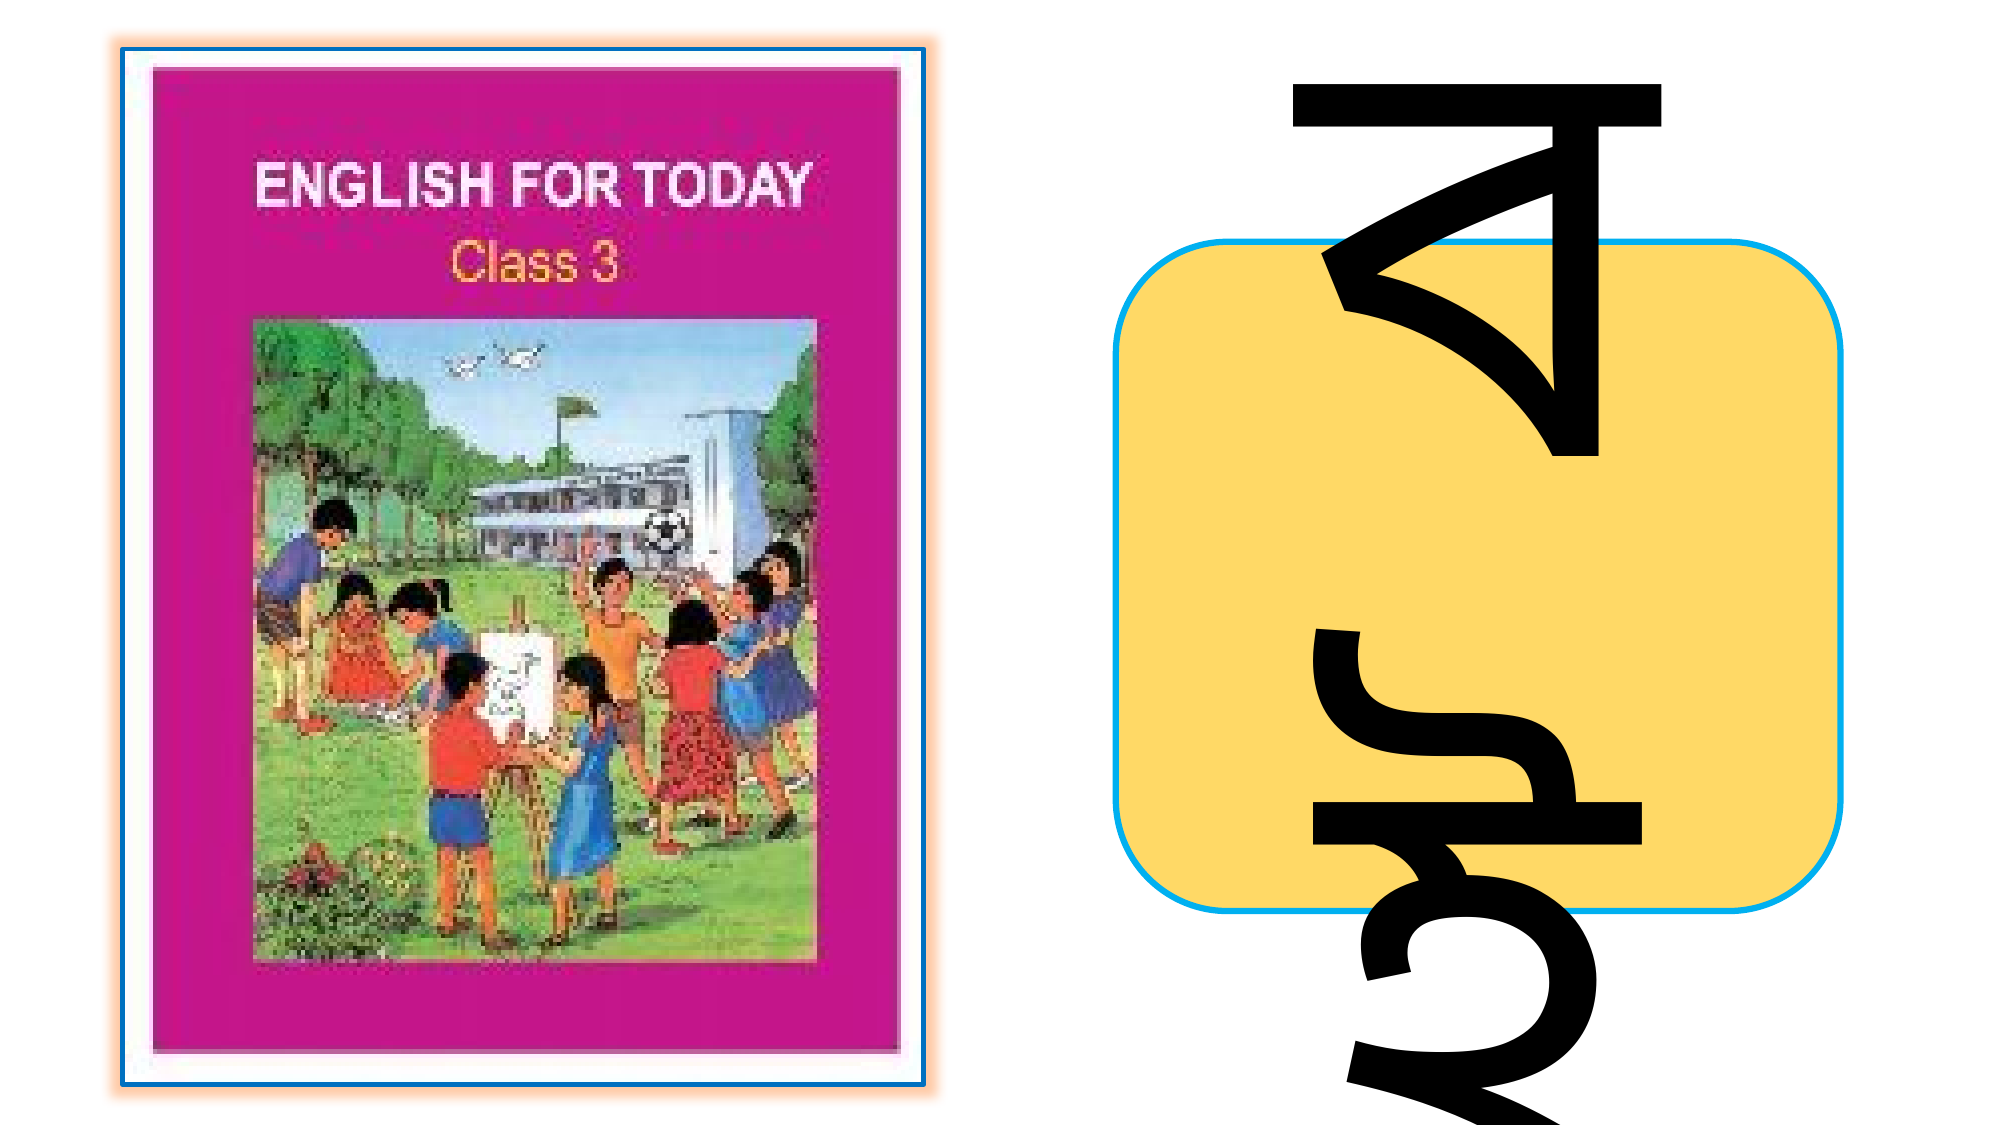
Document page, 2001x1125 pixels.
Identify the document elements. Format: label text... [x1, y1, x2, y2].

text_box বই [1114, 240, 1842, 913]
picture [124, 51, 922, 1083]
